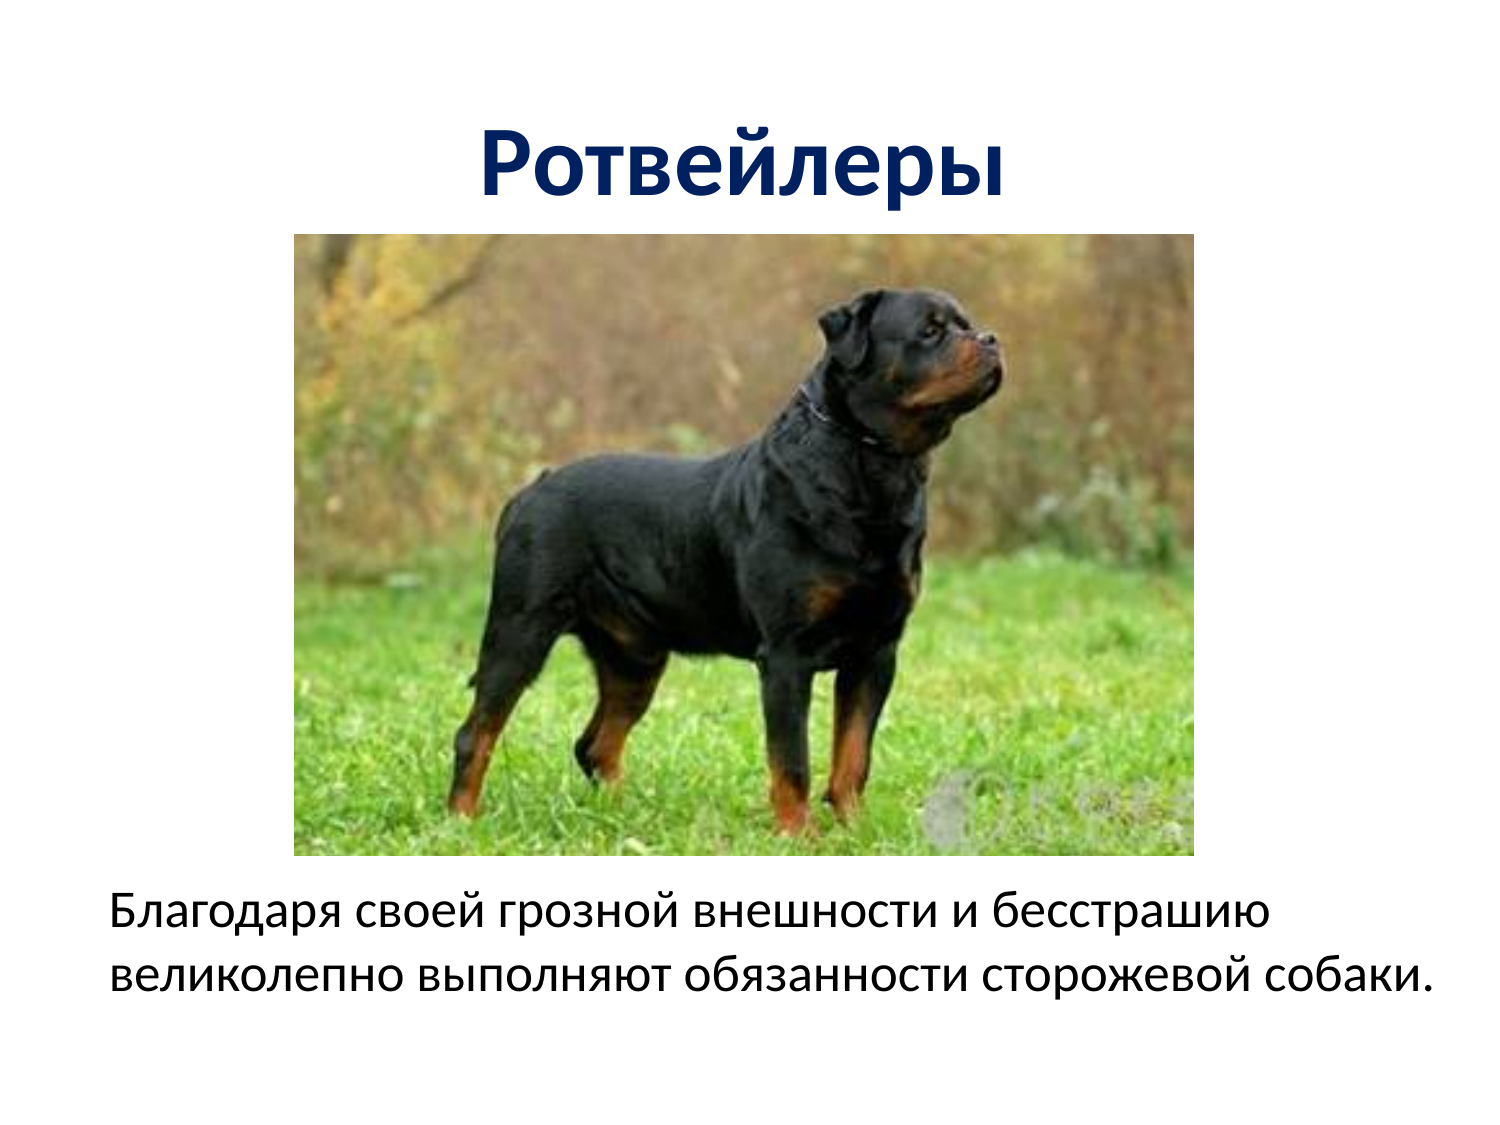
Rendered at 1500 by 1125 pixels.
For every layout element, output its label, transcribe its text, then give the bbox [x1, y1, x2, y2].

title Ротвейлеры [294, 82, 1194, 223]
picture [293, 234, 1195, 856]
list Благодаря своей грозной внешности и бесстрашию великолепно выполняют обязанности сторожевой собаки. [93, 867, 1465, 1065]
